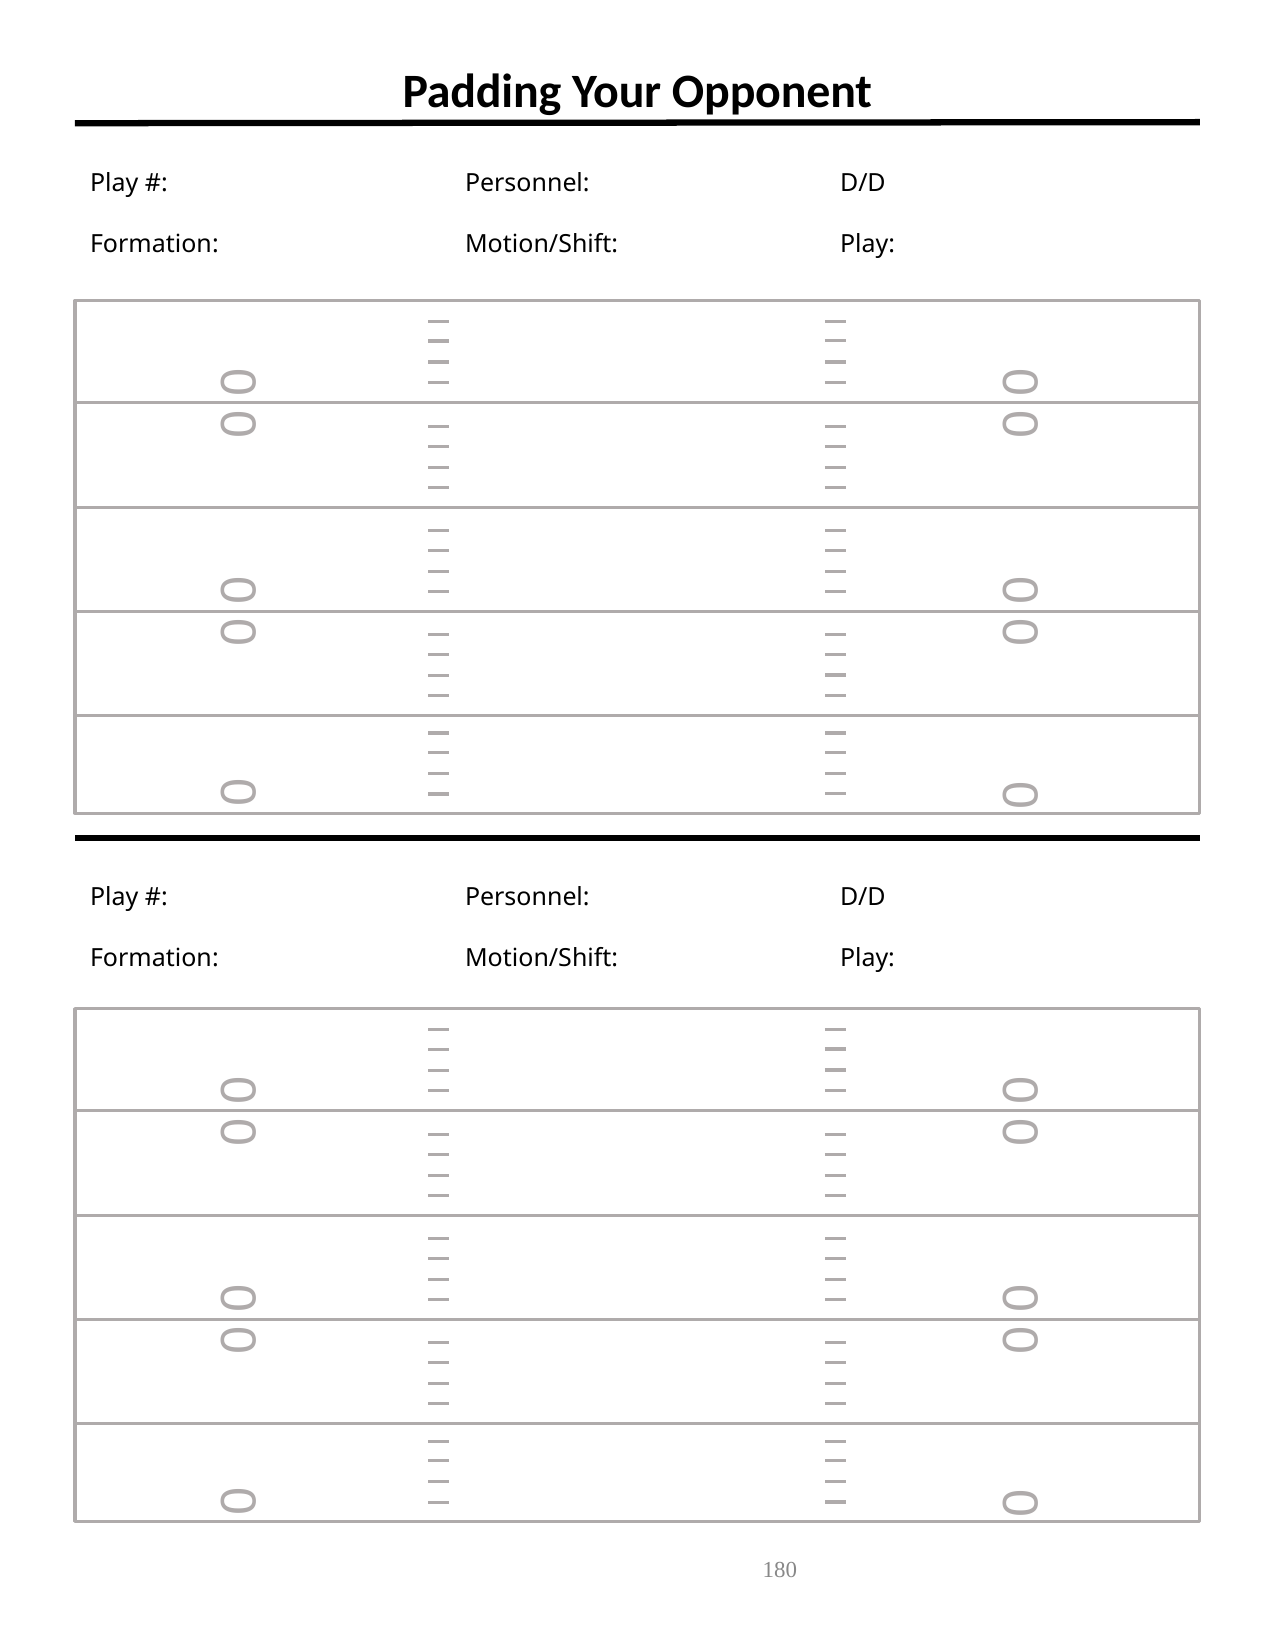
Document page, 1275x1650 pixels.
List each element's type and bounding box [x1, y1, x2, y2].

slide_number [525, 1533, 813, 1613]
text_box [74, 1008, 1201, 1533]
table_cell [75, 212, 1200, 273]
table_cell [75, 926, 1200, 987]
table_header [75, 865, 1200, 926]
table_header [75, 151, 1200, 212]
title [87, 49, 1188, 120]
text_box [74, 300, 1201, 825]
